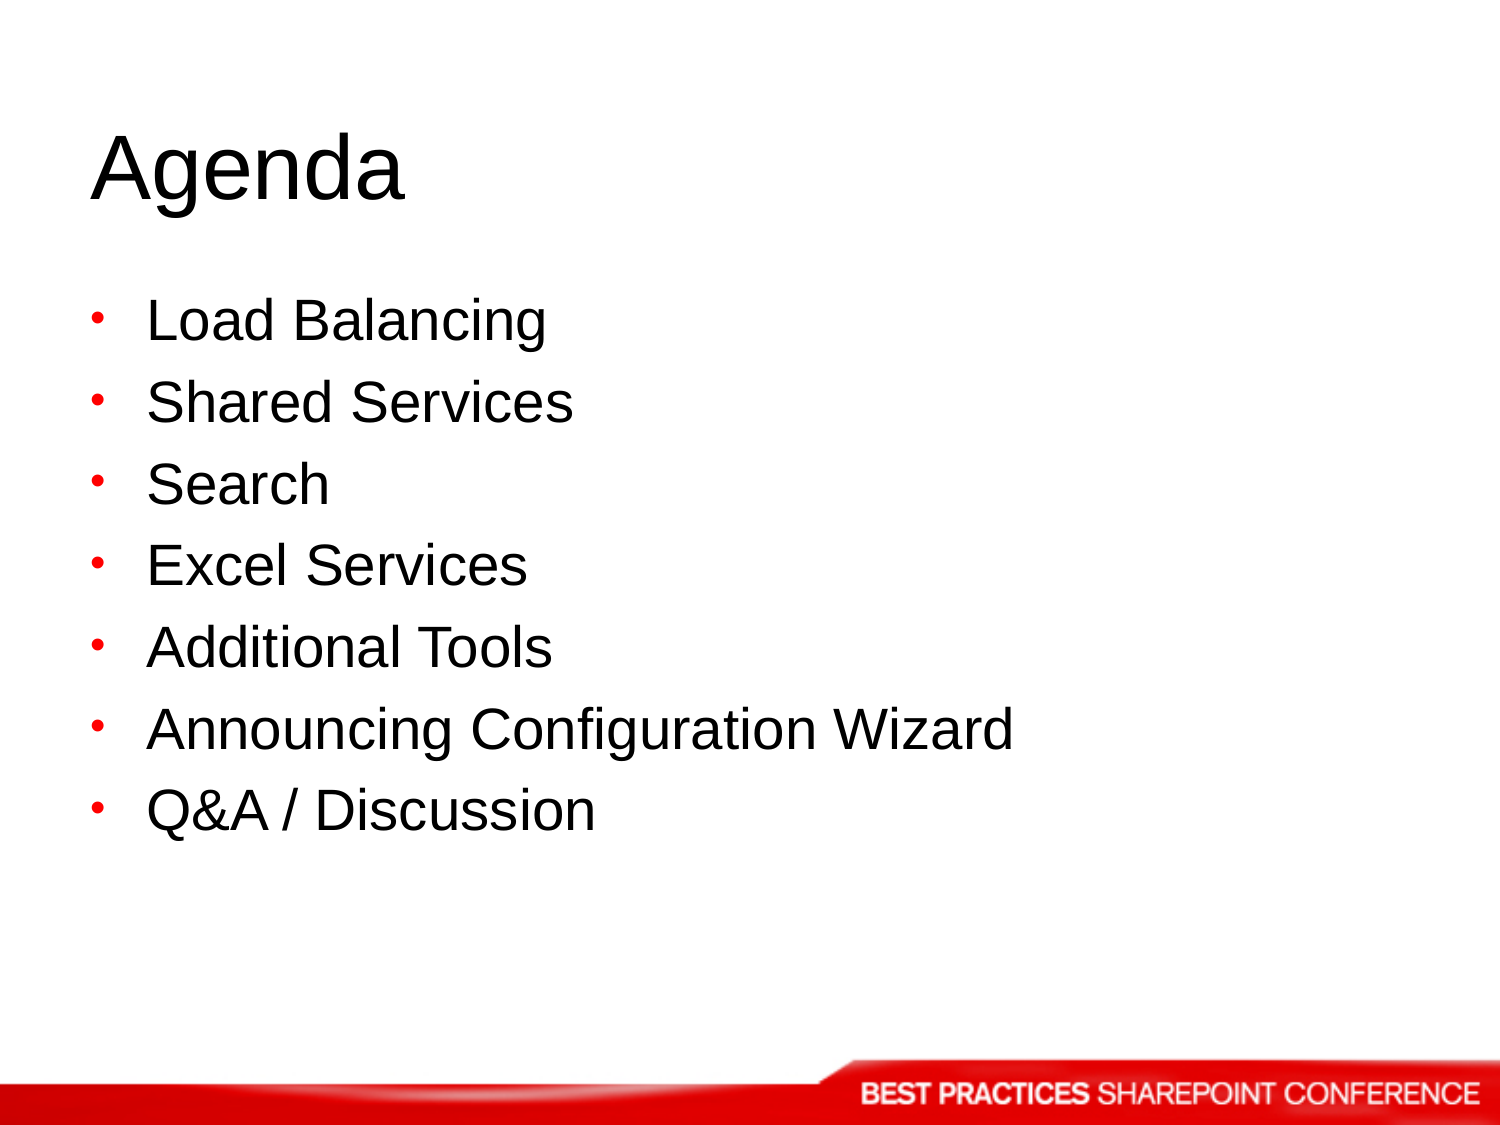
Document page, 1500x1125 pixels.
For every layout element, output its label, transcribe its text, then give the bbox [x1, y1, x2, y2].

title Agenda [74, 99, 1401, 226]
list Load Balancing Shared Services Search Excel Services Additional Tools Announcing Configuration Wizard Q&A / Discussion [74, 274, 1401, 1001]
picture [0, 0, 1500, 1125]
